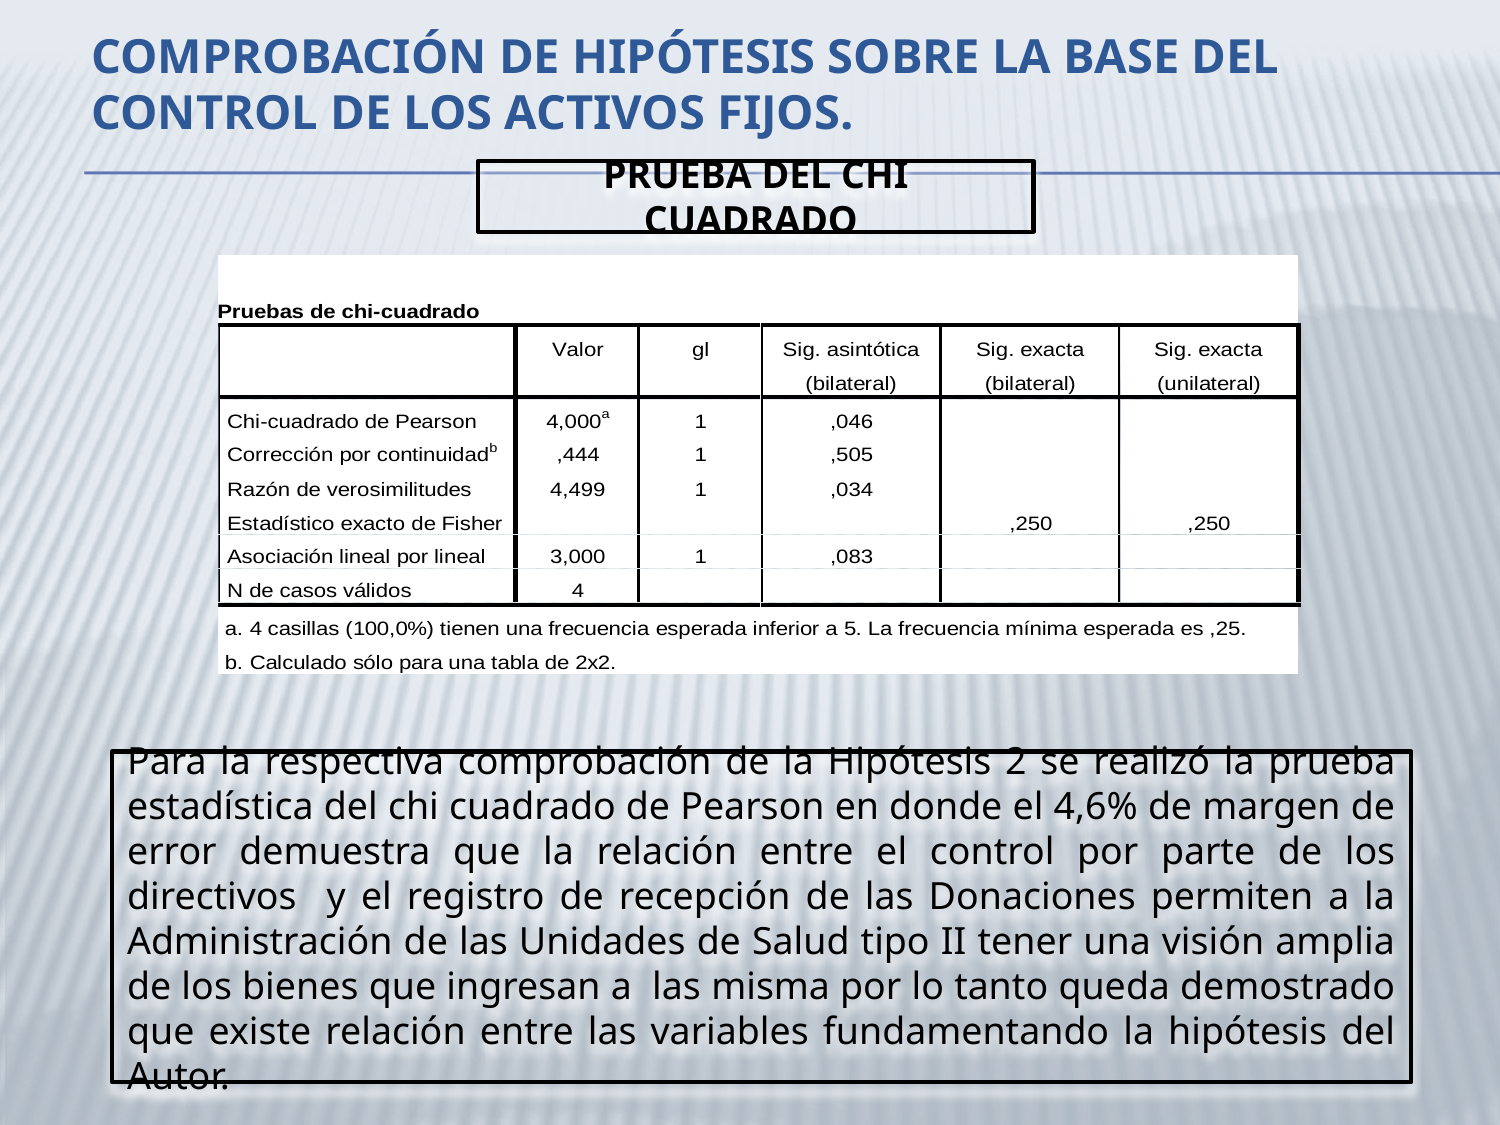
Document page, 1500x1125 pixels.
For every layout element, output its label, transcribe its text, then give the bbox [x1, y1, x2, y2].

text_box Para la respectiva comprobación de la Hipótesis 2 se realizó la prueba estadística del chi cuadrado de Pearson en donde el 4,6% de margen de error demuestra que la relación entre el control por parte de los directivos y el registro de recepción de las Donaciones permiten a la Administración de las Unidades de Salud tipo II tener una visión amplia de los bienes que ingresan a las misma por lo tanto queda demostrado que existe relación entre las variables fundamentando la hipótesis del Autor. [110, 749, 1413, 1084]
picture [218, 255, 1306, 729]
title COMPROBACIÓN DE HIPÓTESIS SOBRE LA BASE DEL CONTROL DE LOS ACTIVOS FIJOS. [76, 19, 1427, 147]
text_box PRUEBA DEL CHI CUADRADO [476, 159, 1036, 234]
